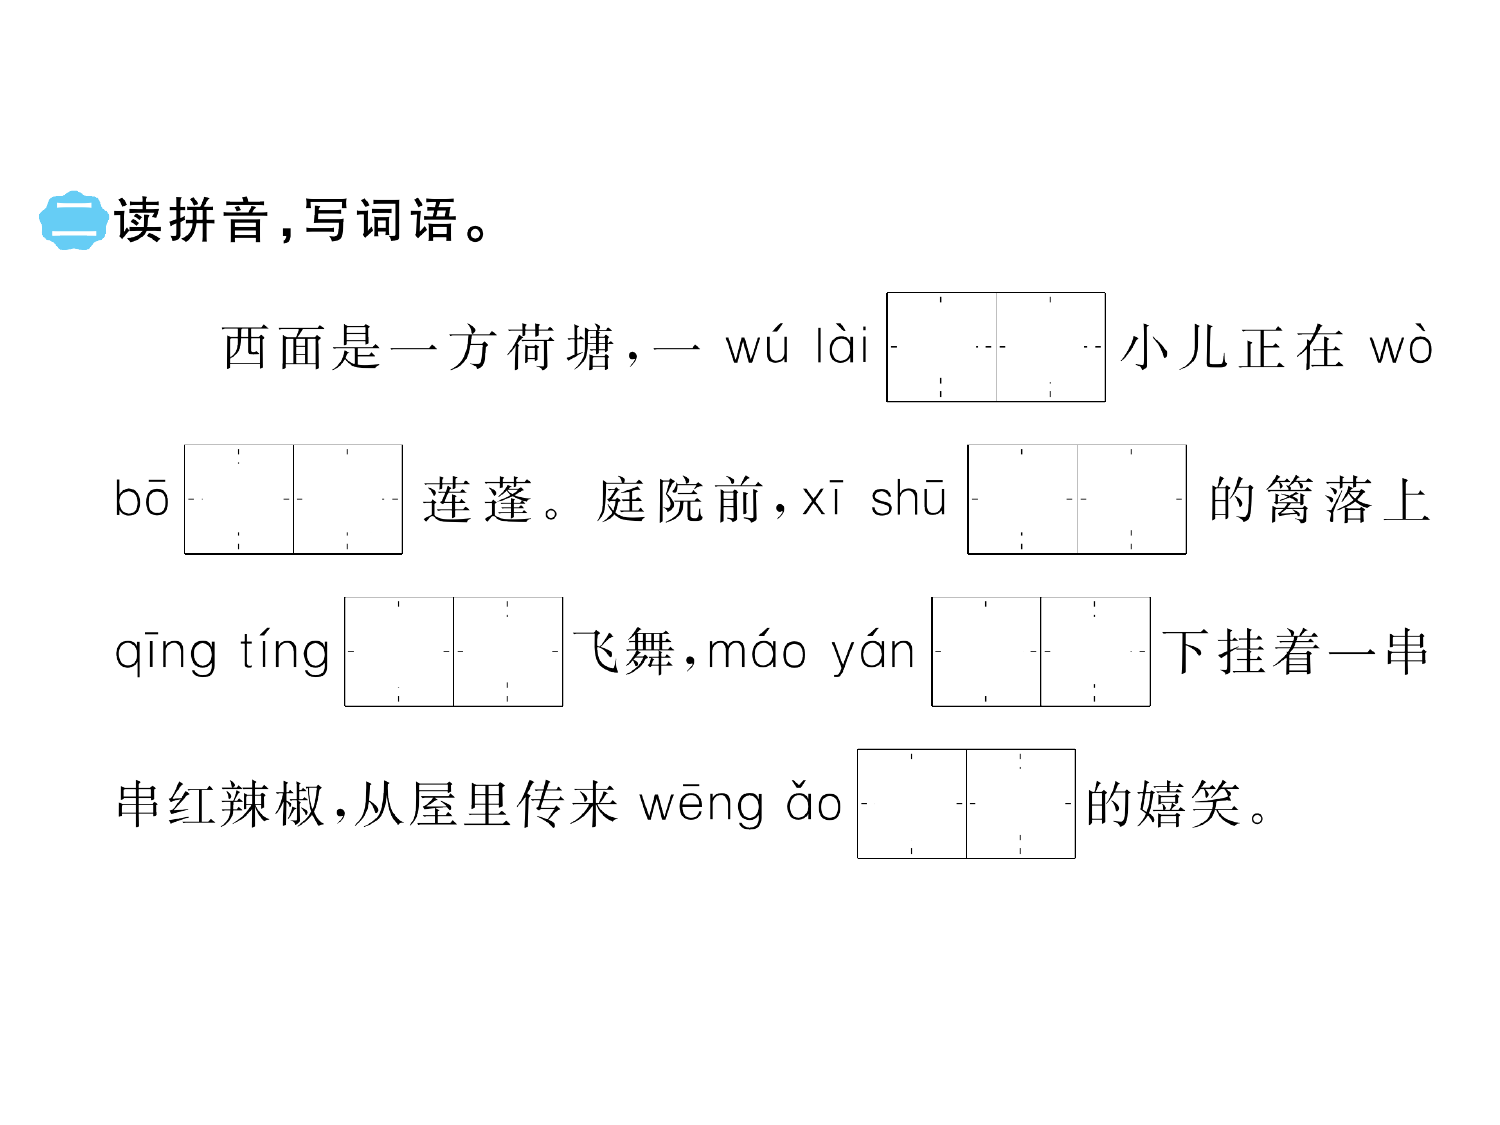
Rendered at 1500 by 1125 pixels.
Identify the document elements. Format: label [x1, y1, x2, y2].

picture [35, 177, 1453, 877]
